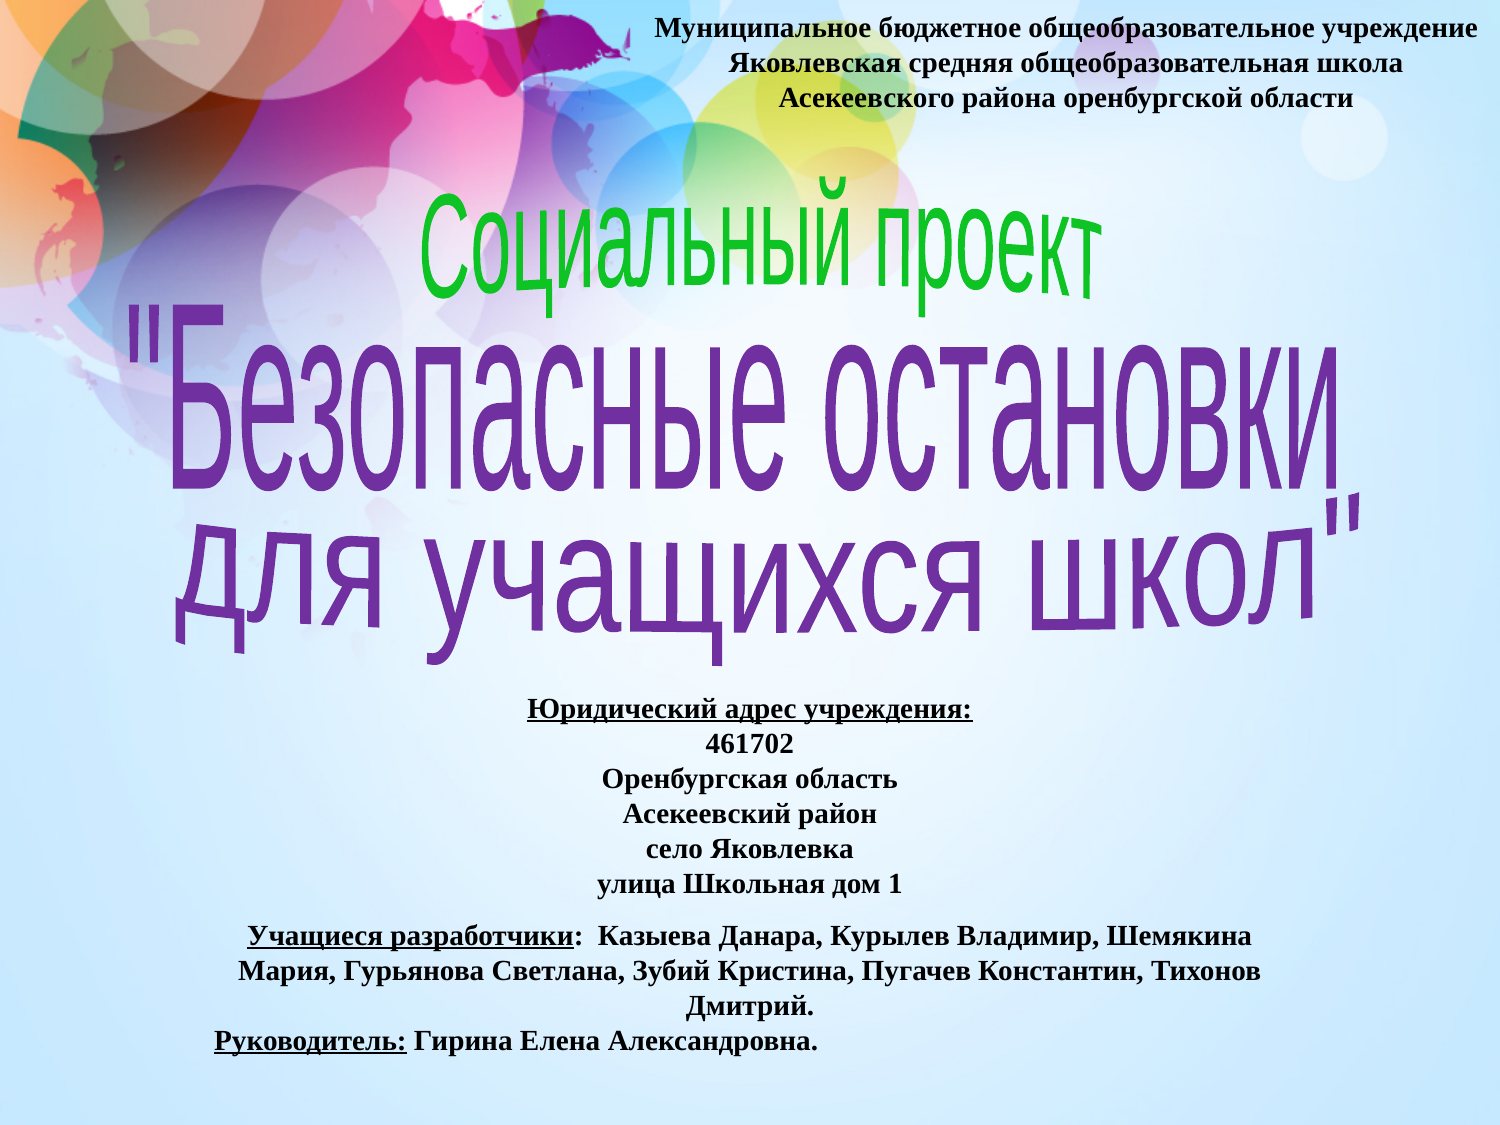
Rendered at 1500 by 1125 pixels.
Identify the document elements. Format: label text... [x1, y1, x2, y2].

picture [0, 0, 1500, 1125]
text_box Юридический адрес учреждения: 461702 Оренбургская область Асекеевский район село Яковлевка улица Школьная дом 1 Учащиеся разработчики: Казыева Данара, Курылев Владимир, Шемякина Мария, Гурьянова Светлана, Зубий Кристина, Пугачев Константин, Тихонов Дмитрий. Руководитель: Гирина Елена Александровна. [199, 681, 1301, 1064]
text_box Муниципальное бюджетное общеобразовательное учреждение Яковлевская средняя общеобразовательная школа Асекеевского района оренбургской области [632, 0, 1500, 121]
